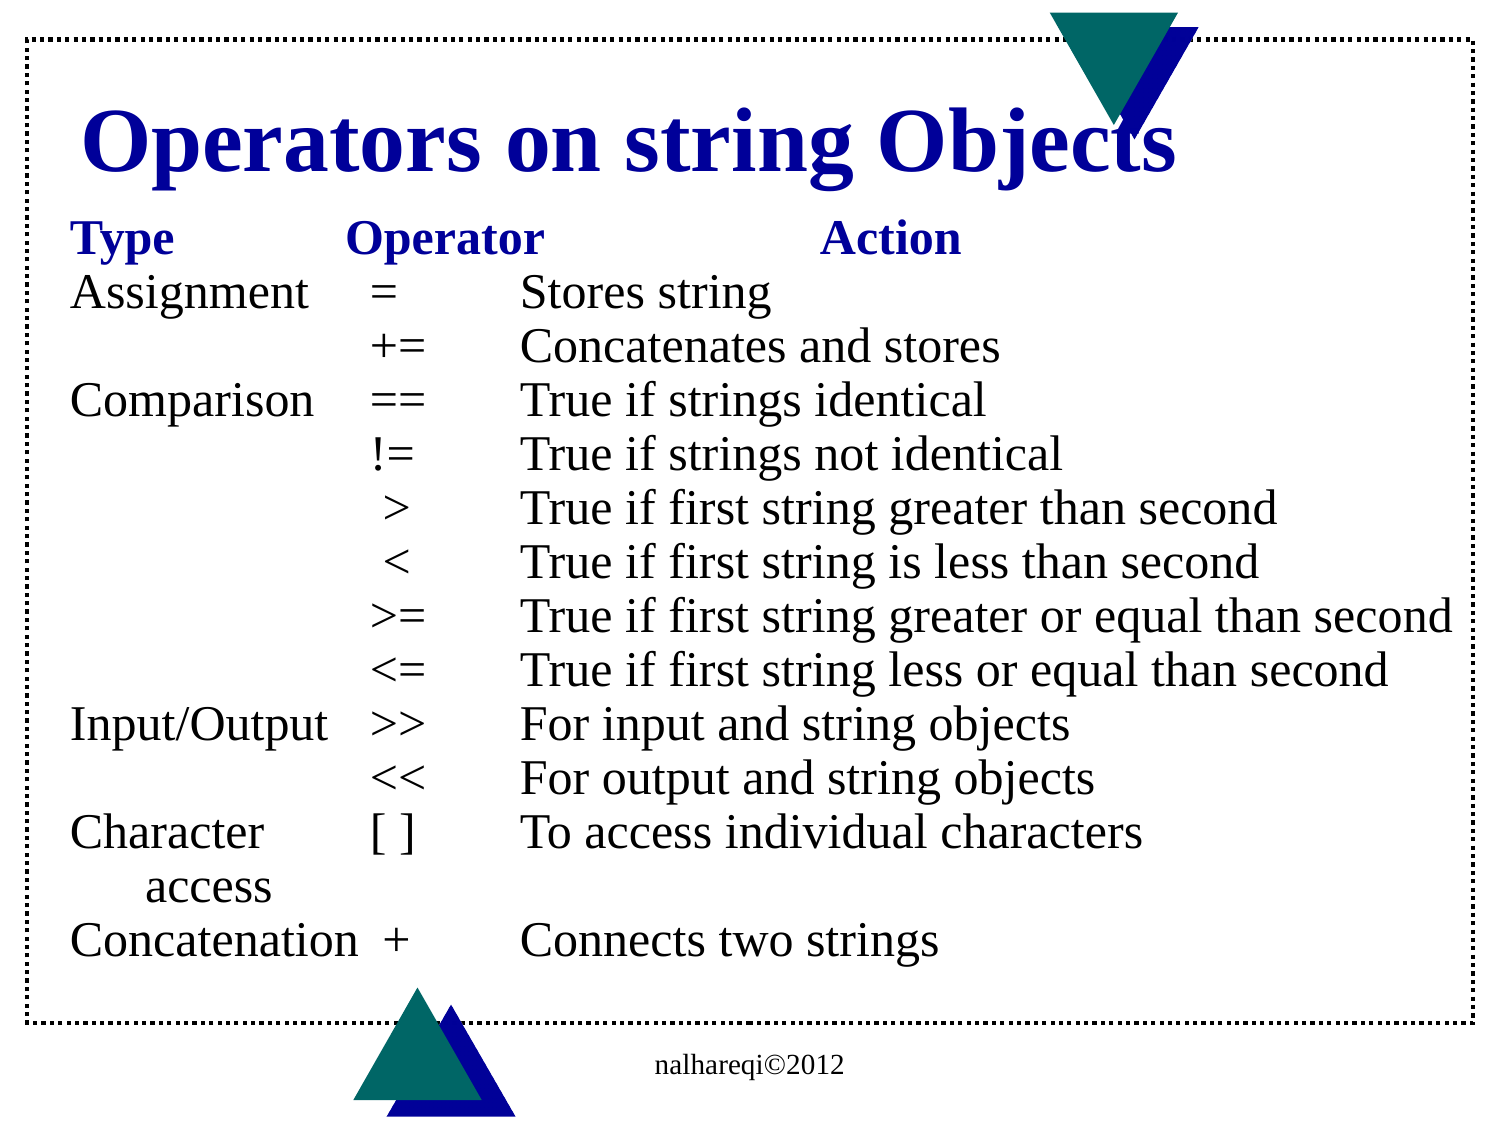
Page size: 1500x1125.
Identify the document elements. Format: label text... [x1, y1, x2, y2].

footer nalhareqi©2012 [512, 1024, 988, 1101]
text_box Type Operator Action Assignment = Stores string += Concatenates and stores Comparison == True if strings identical != True if strings not identical > True if first string greater than second < True if first string is less than second >= True if first string greater or equal than second <= True if first string less or equal than second Input/Output >> For input and string objects << For output and string objects Character [ ] To access individual characters access Concatenation + Connects two strings [55, 204, 1469, 975]
title Operators on string Objects [64, 66, 1341, 204]
